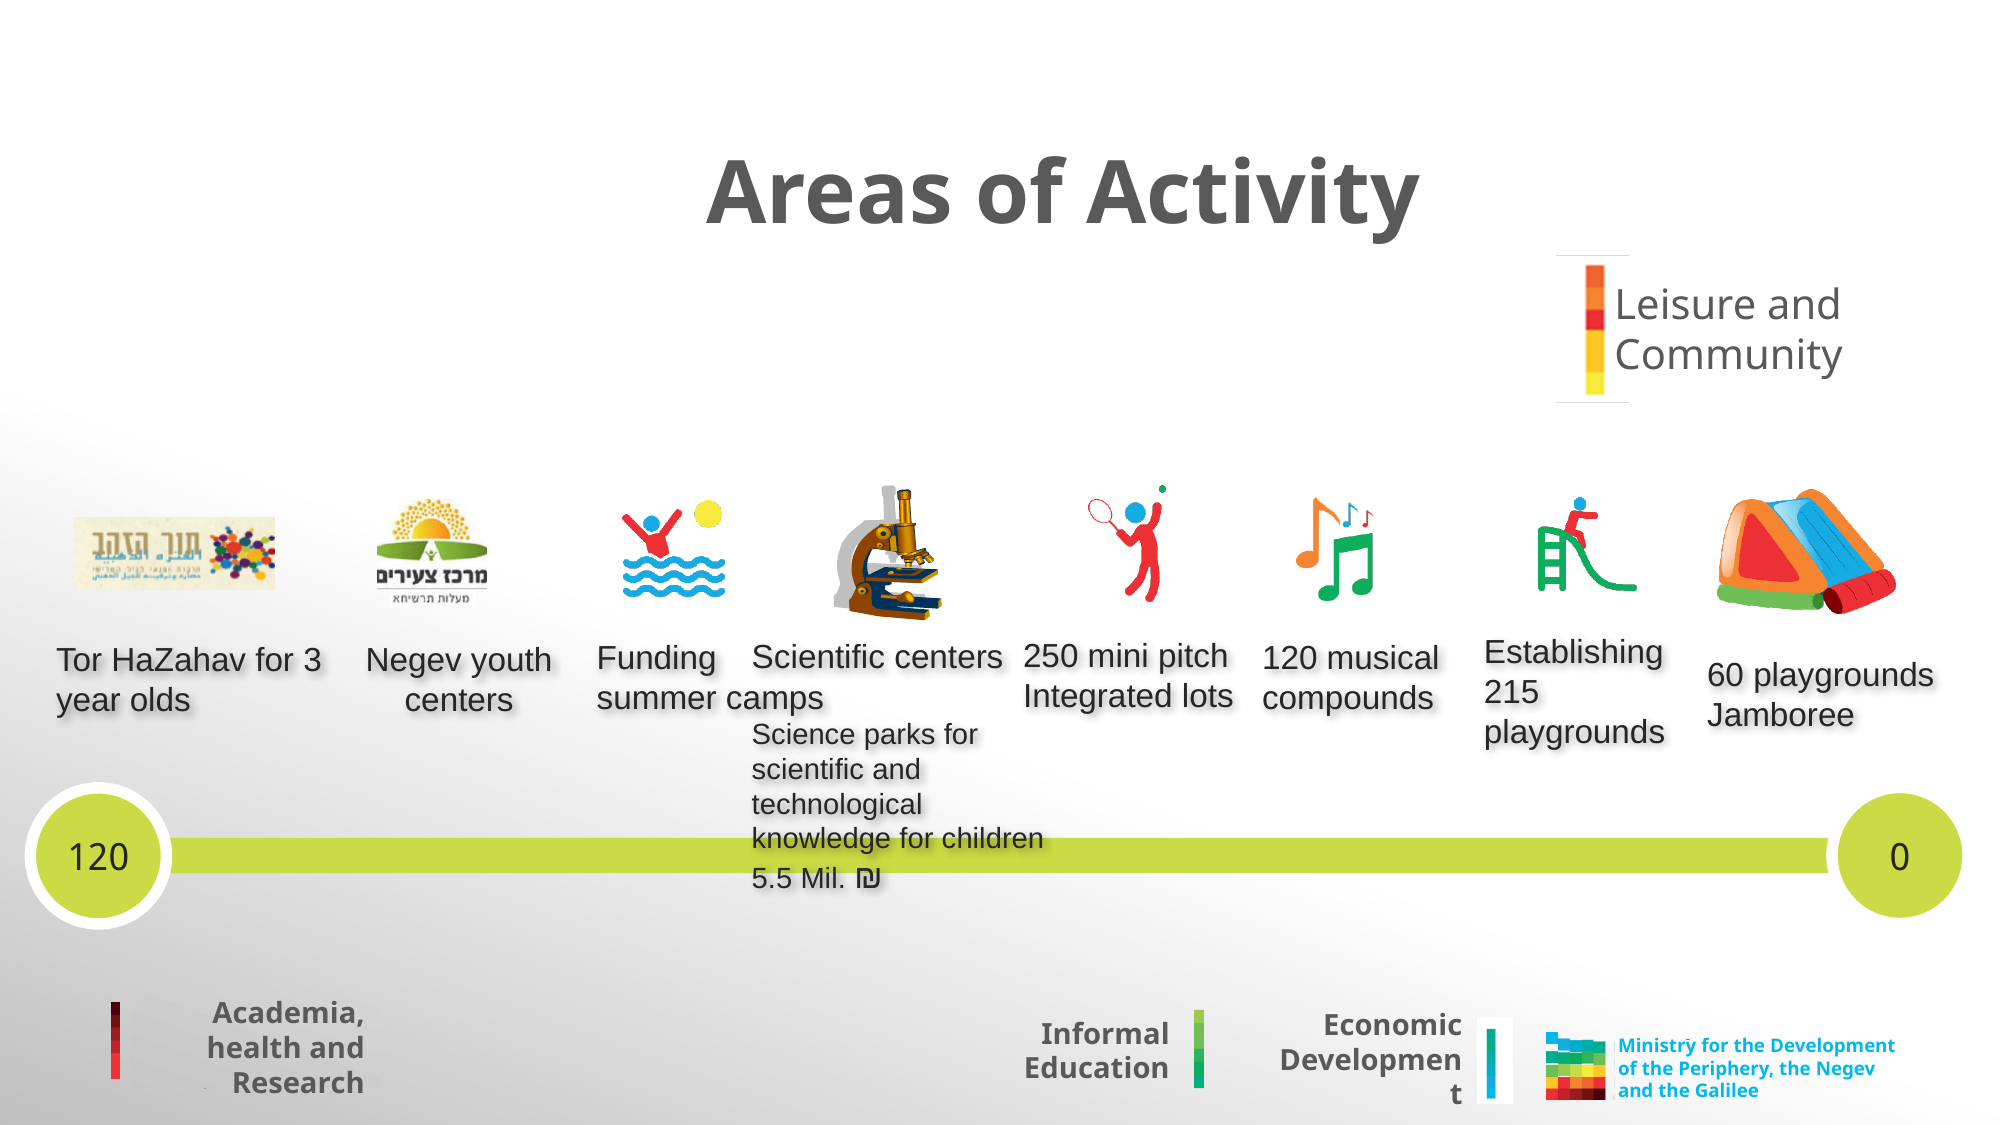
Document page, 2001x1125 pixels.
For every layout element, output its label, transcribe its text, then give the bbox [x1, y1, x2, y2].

text_box [1192, 1073, 1206, 1090]
text_box 250 mini pitch Integrated lots [1002, 580, 1378, 768]
text_box [166, 836, 730, 875]
picture [1546, 1032, 1740, 1100]
text_box 120 musical compounds [1387, 605, 1491, 747]
picture [1717, 489, 1896, 614]
picture [110, 980, 399, 1113]
text_box 60 playgrounds Jamboree [1686, 593, 2000, 793]
text_box Establishing 215 playgrounds [1463, 589, 1689, 791]
text_box [1192, 1021, 1206, 1034]
text_box Negev youth centers [393, 567, 609, 790]
picture [833, 484, 942, 621]
text_box Funding summer camps [619, 584, 895, 768]
text_box [1192, 1047, 1206, 1060]
text_box Tor HaZahav for 3 year olds [34, 557, 384, 799]
text_box Scientific centers Science parks for scientific and technological knowledge for children 5.5 Mil. ₪ [730, 644, 1080, 886]
picture [1296, 496, 1373, 601]
picture [1556, 217, 2000, 437]
text_box Informal Education [962, 1014, 1185, 1085]
picture [1477, 1017, 1514, 1104]
picture [1537, 496, 1637, 591]
text_box [1089, 836, 1832, 875]
text_box 0 [1829, 802, 1971, 926]
text_box 120 [28, 807, 169, 927]
text_box [1192, 1008, 1206, 1021]
text_box Economic Development [1255, 1023, 1472, 1094]
picture [622, 500, 725, 598]
title Areas of Activity [226, 120, 1900, 258]
picture [73, 517, 276, 591]
picture [1088, 485, 1166, 602]
picture [377, 499, 487, 609]
text_box [1192, 1060, 1206, 1073]
text_box [1192, 1034, 1206, 1047]
